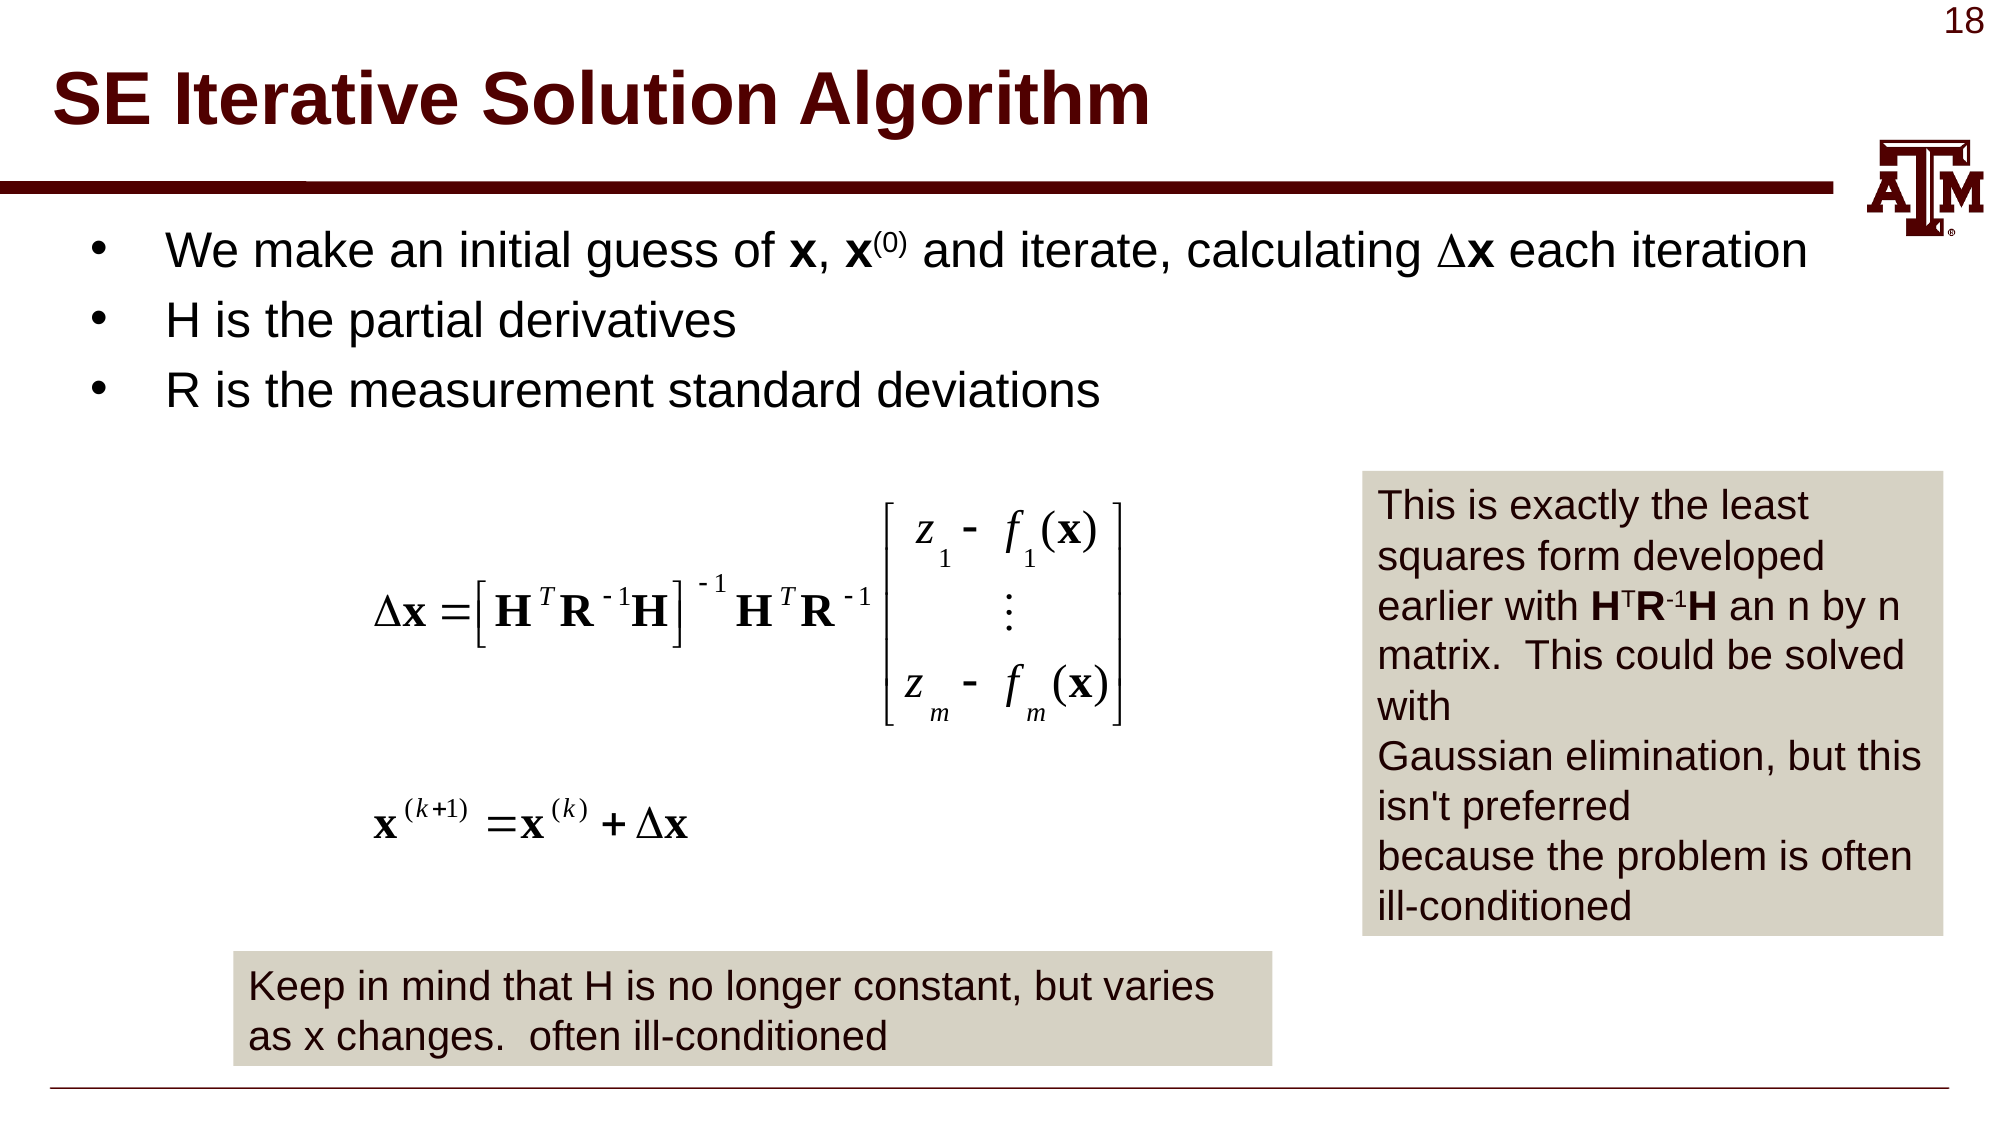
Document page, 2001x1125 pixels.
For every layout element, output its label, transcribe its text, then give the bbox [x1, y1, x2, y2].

text_box Keep in mind that H is no longer constant, but varies as x changes. often ill-conditioned [233, 951, 1273, 1066]
list We make an initial guess of x, x(0) and iterate, calculating Dx each iteration H is the partial derivatives R is the measurement standard deviations [74, 209, 1876, 388]
picture [1850, 112, 2000, 263]
text_box This is exactly the least squares form developed earlier with HTR-1H an n by n matrix. This could be solved with Gaussian elimination, but this isn't preferred because the problem is often ill-conditioned [1362, 470, 1944, 936]
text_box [366, 494, 1140, 848]
title SE Iterative Solution Algorithm [37, 12, 1851, 188]
